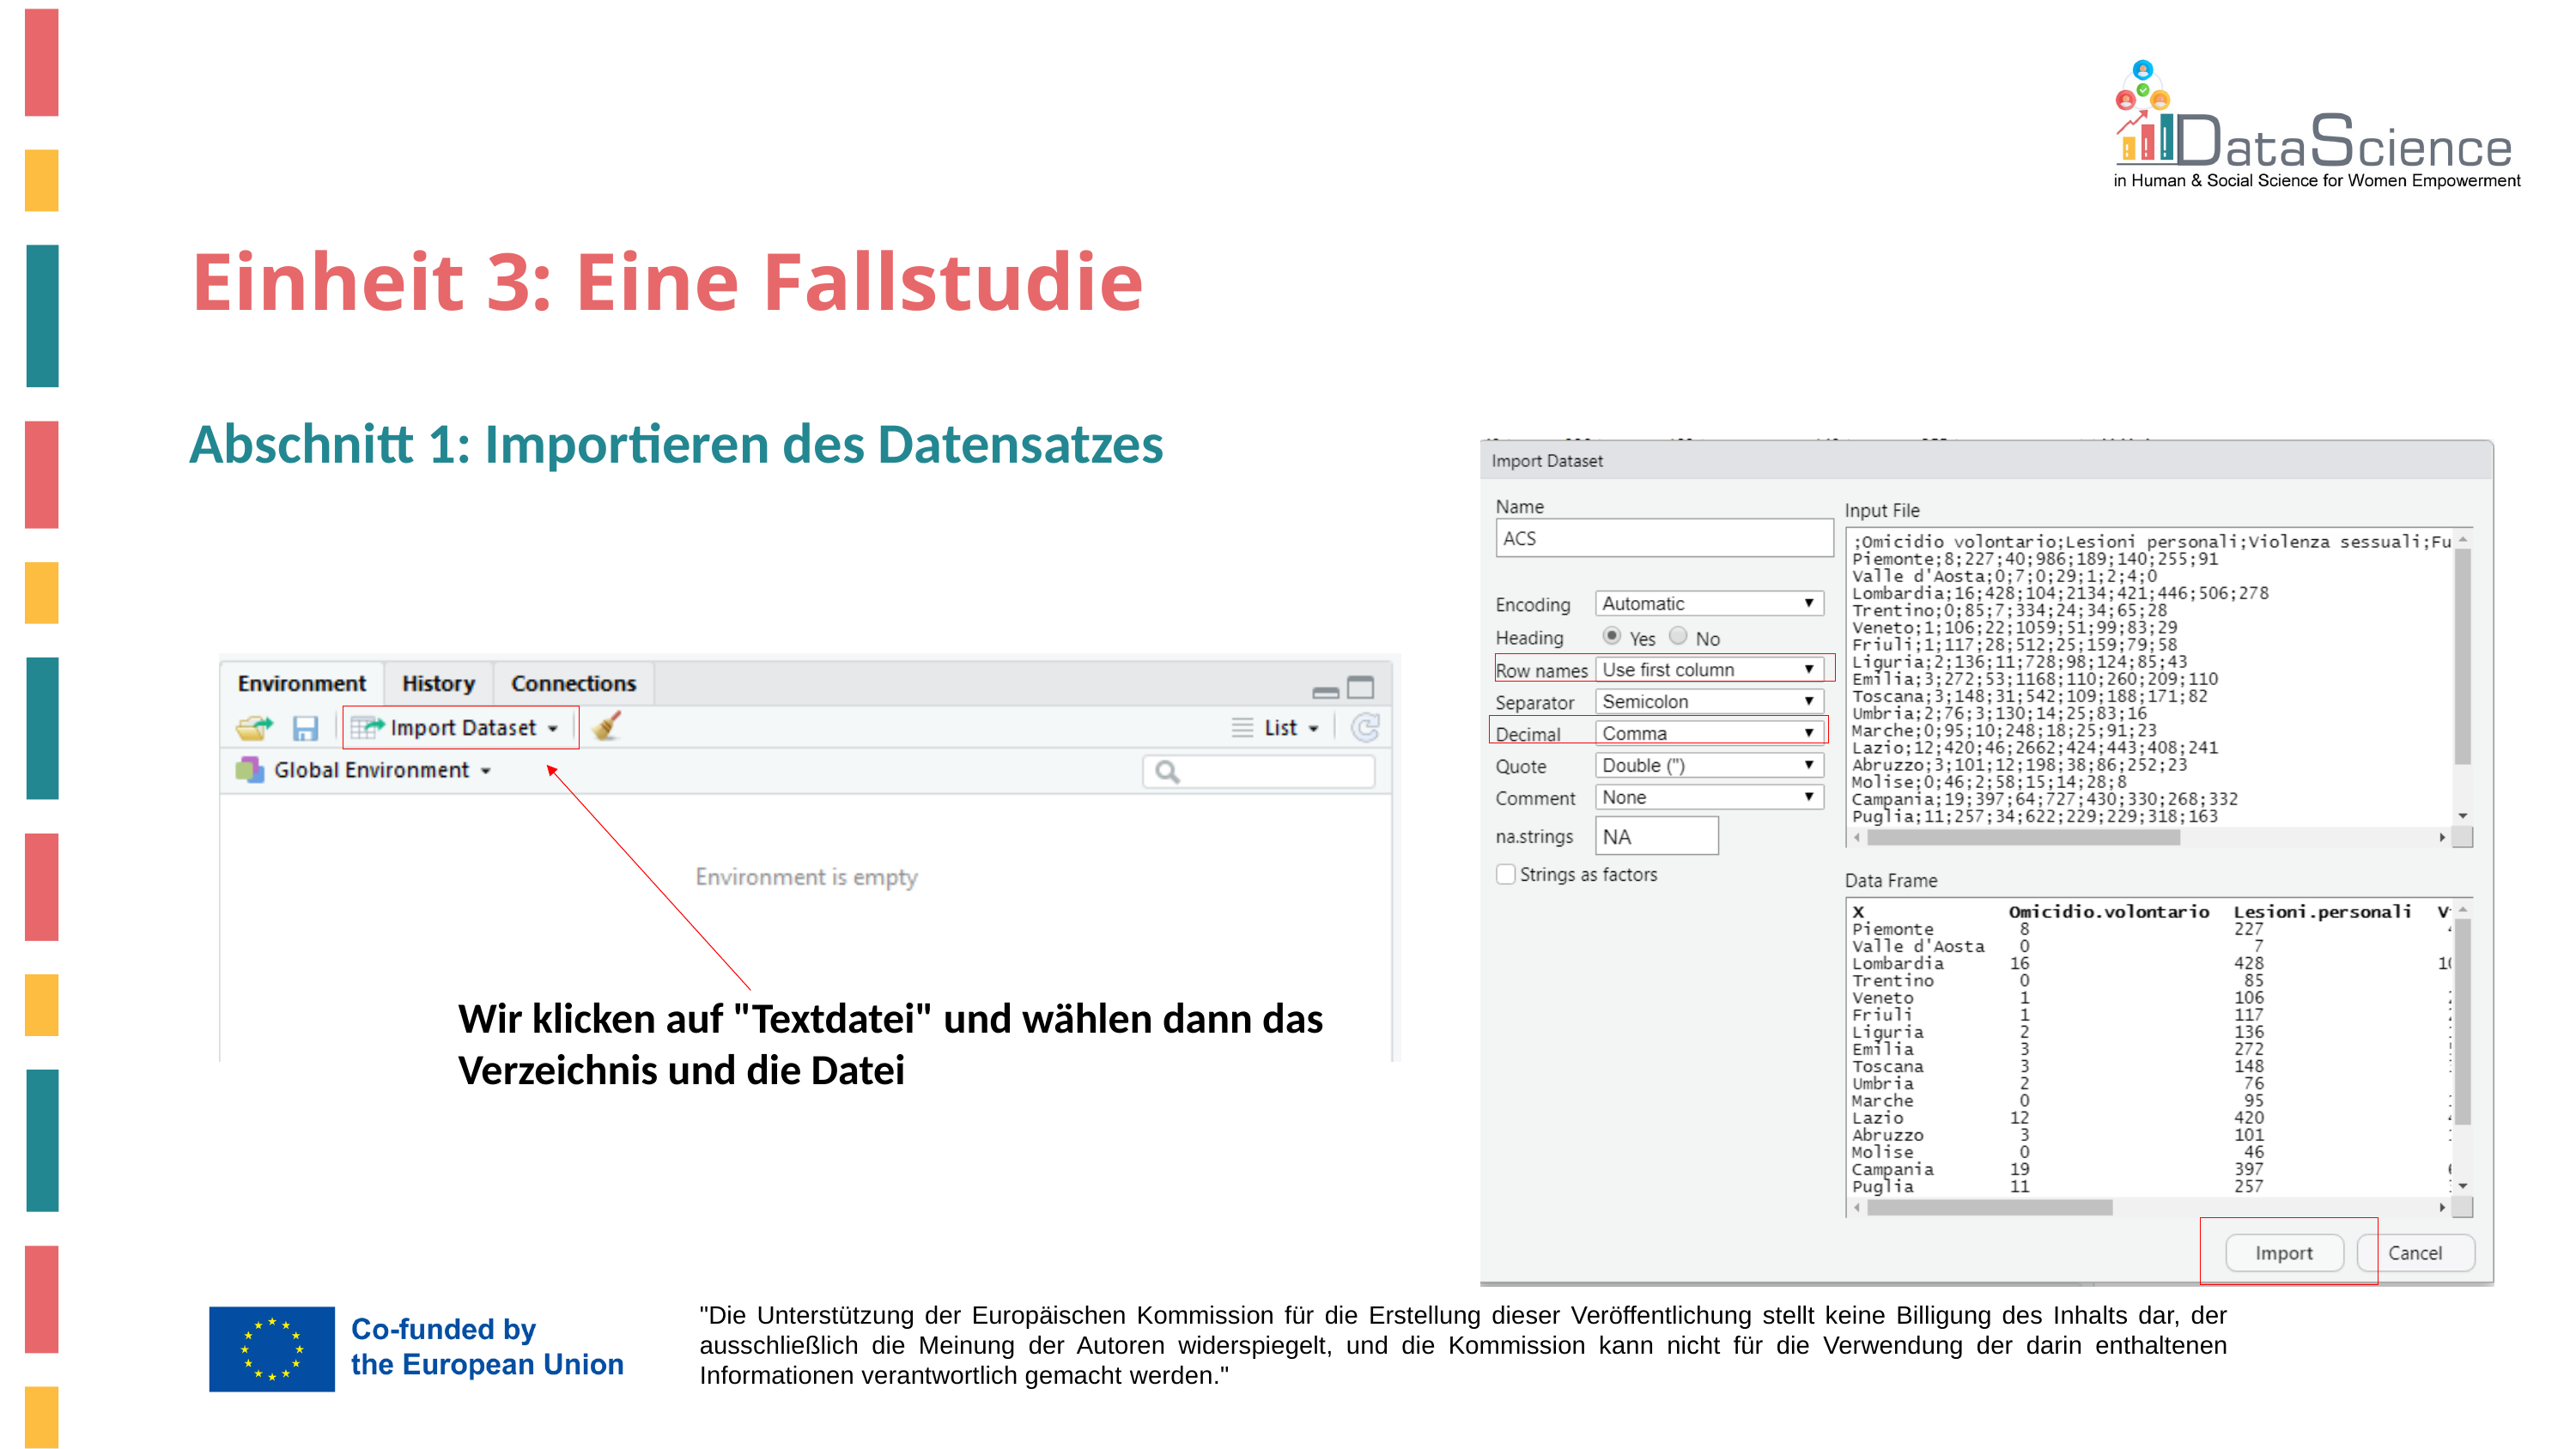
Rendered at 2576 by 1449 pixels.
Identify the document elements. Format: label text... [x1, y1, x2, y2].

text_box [546, 765, 751, 991]
text_box Wir klicken auf "Textdatei" und wählen dann das Verzeichnis und die Datei [445, 1062, 1400, 1152]
picture [204, 1301, 655, 1397]
picture [219, 653, 1401, 1062]
text_box Abschnitt 1: Importieren des Datensatzes [176, 399, 1431, 549]
picture [2114, 58, 2522, 191]
title Einheit 3: Eine Fallstudie [177, 225, 2399, 506]
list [1480, 439, 2494, 1287]
